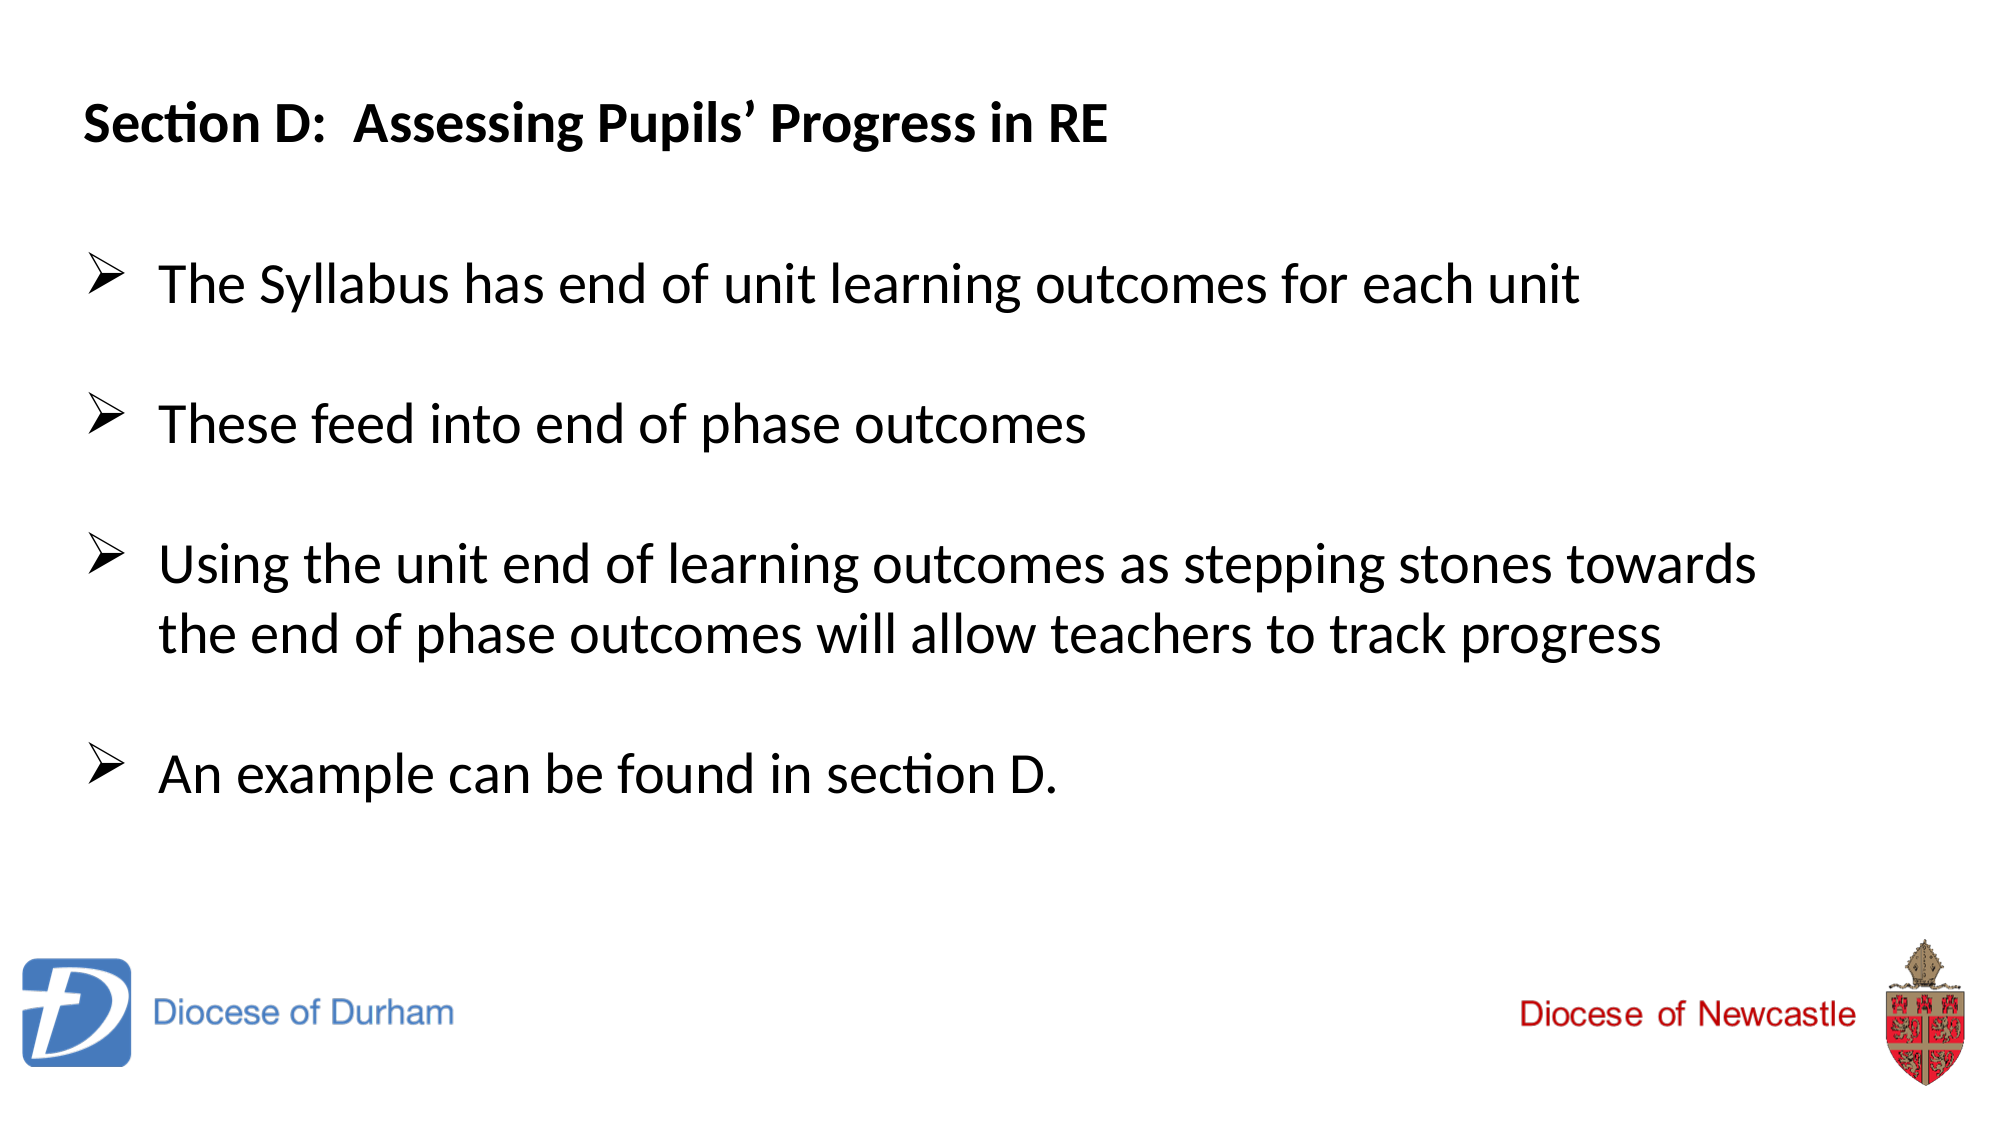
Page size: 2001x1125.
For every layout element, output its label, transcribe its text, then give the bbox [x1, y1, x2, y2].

picture [22, 938, 1978, 1087]
text_box Section D: Assessing Pupils’ Progress in RE [68, 76, 1834, 162]
text_box The Syllabus has end of unit learning outcomes for each unit These feed into end of phase outcomes Using the unit end of learning outcomes as stepping stones towards the end of phase outcomes will allow teachers to track progress An example can be found in section D. [69, 238, 1815, 858]
